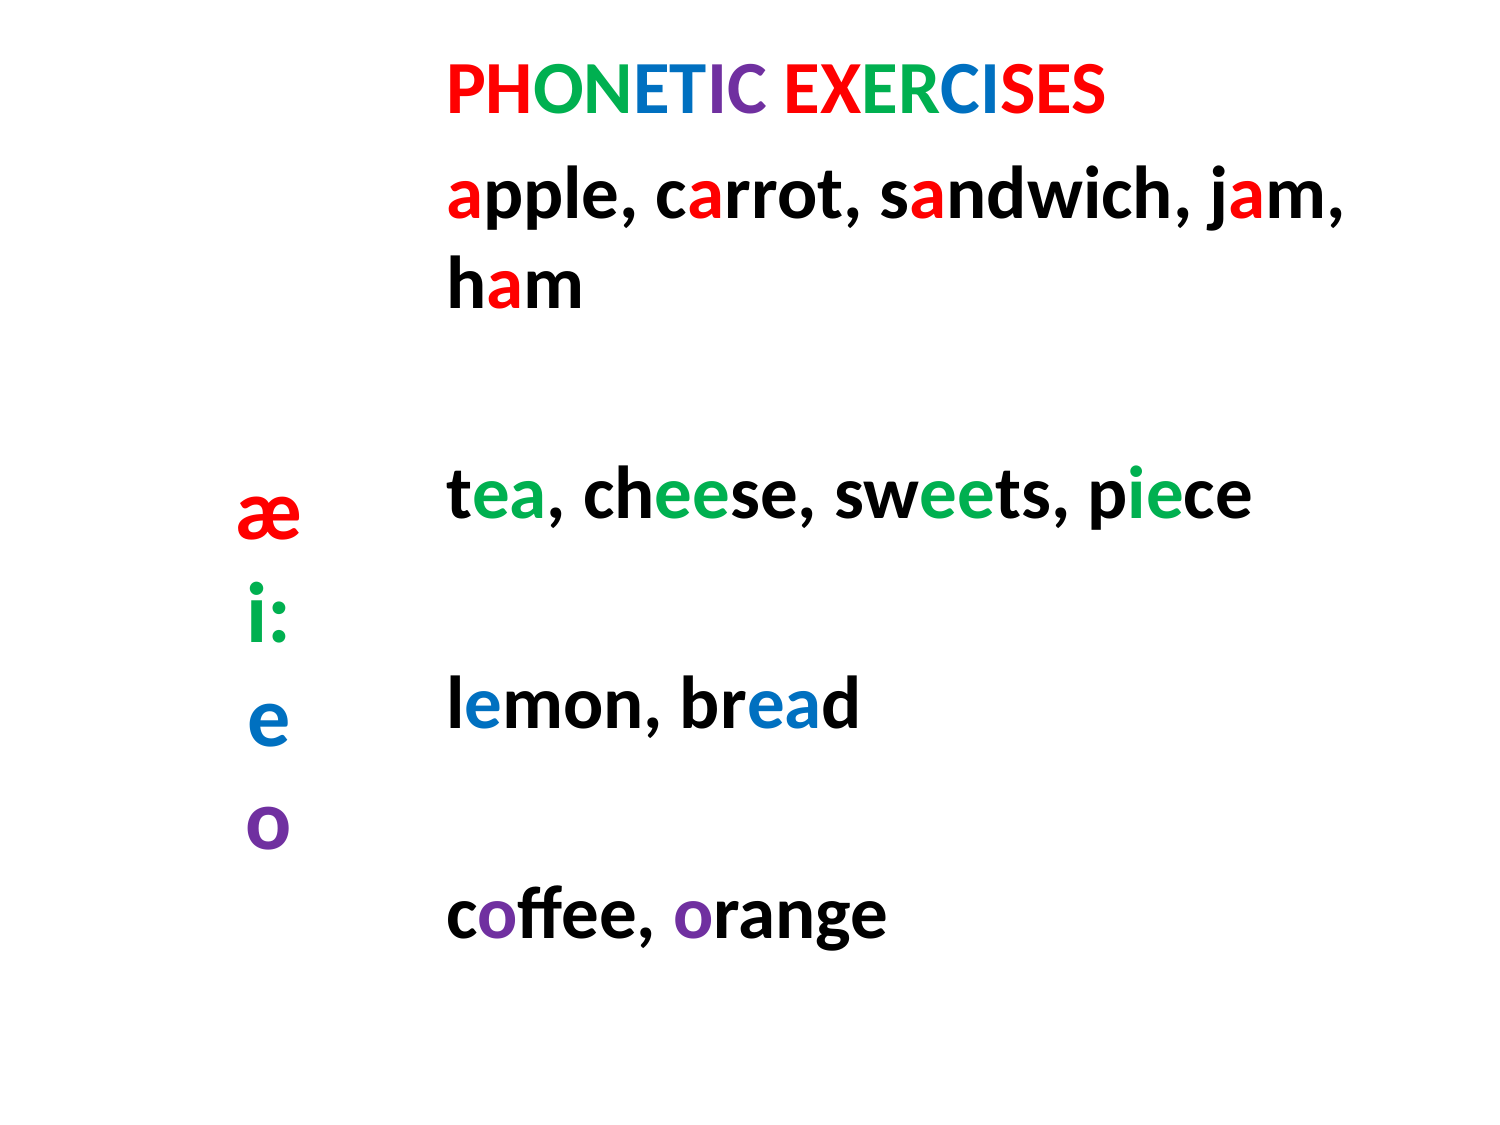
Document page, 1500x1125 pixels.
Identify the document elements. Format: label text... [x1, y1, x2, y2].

subtitle PHONETIC EXERCISES apple, carrot, sandwich, jam, ham tea, cheese, sweets, piece lemon, bread coffee, orange [431, 30, 1365, 996]
title æ i: e o [0, 444, 538, 1083]
